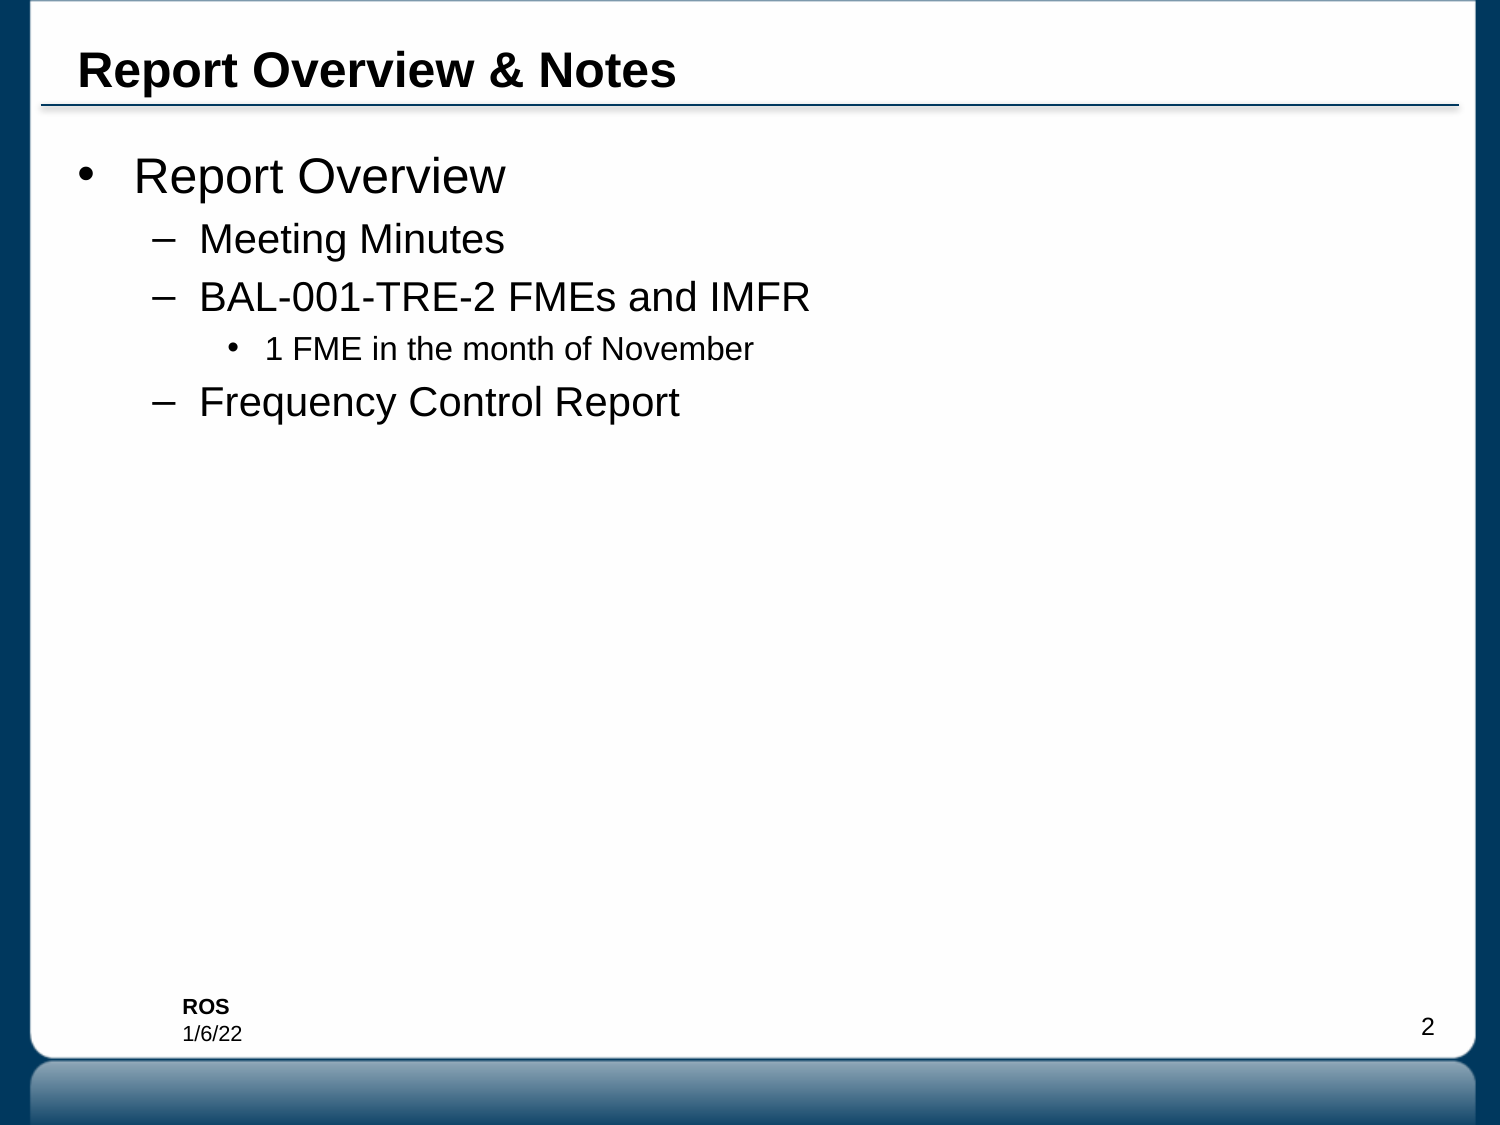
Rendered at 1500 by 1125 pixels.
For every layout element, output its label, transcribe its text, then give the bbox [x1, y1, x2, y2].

title Report Overview & Notes [62, 29, 1450, 106]
picture [0, 0, 1500, 1125]
list Report Overview Meeting Minutes BAL-001-TRE-2 FMEs and IMFR 1 FME in the month of November Frequency Control Report [62, 135, 1413, 976]
